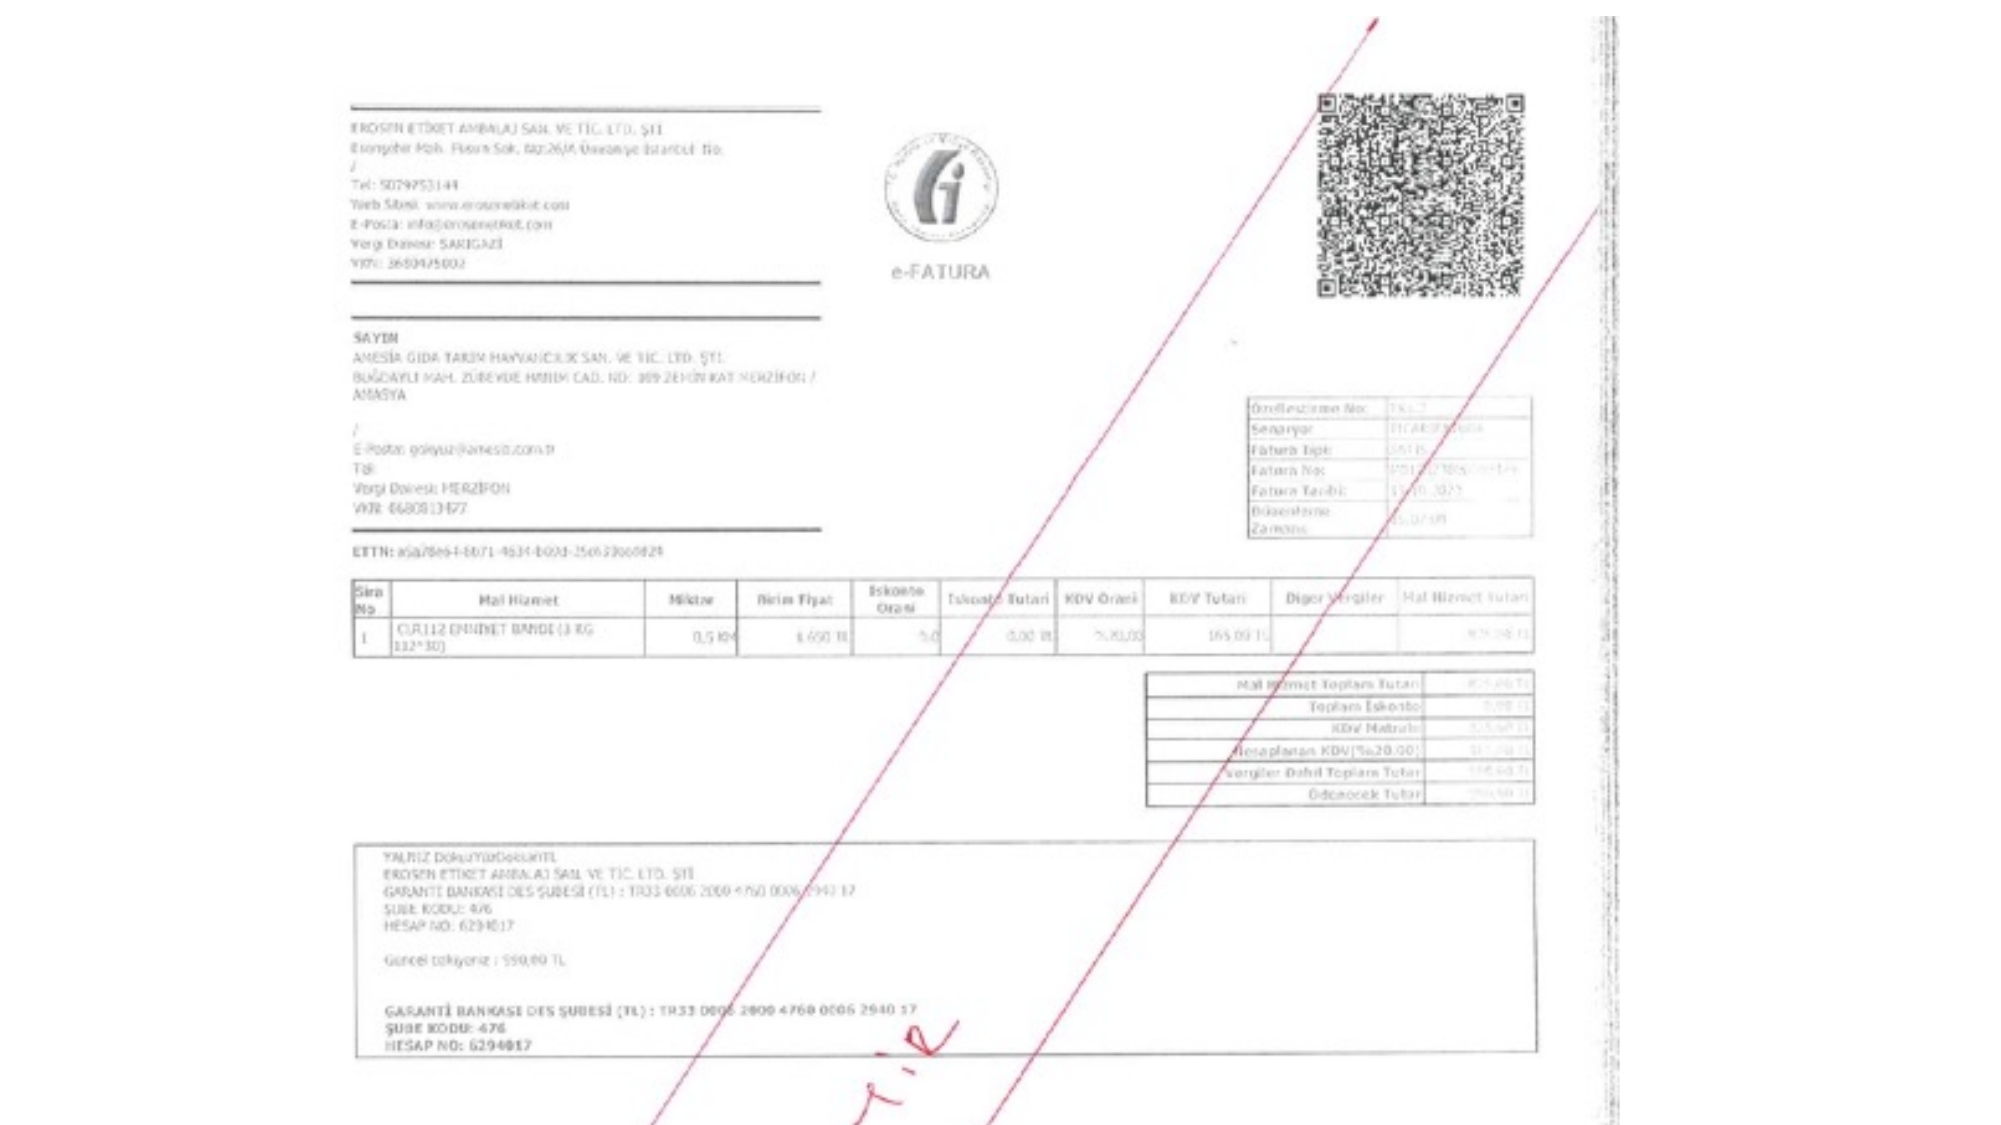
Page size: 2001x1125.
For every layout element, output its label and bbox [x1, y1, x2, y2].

list [154, 16, 1620, 1125]
